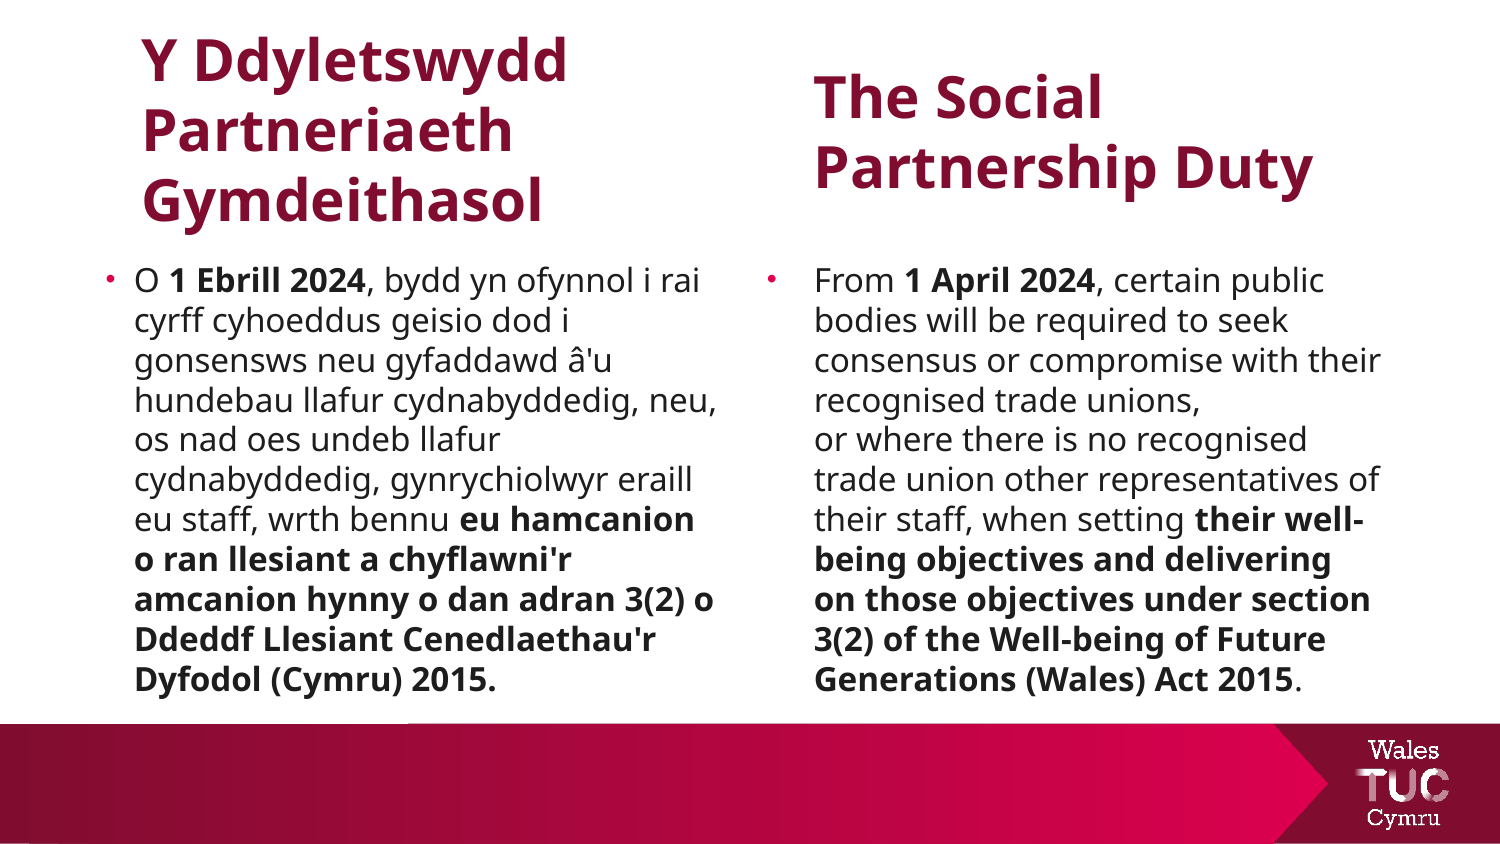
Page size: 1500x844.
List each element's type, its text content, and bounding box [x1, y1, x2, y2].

text_box The Social Partnership Duty [813, 69, 1430, 201]
picture [1354, 740, 1449, 830]
list O 1 Ebrill 2024, bydd yn ofynnol i rai cyrff cyhoeddus geisio dod i gonsensws neu gyfaddawd â'u hundebau llafur cydnabyddedig, neu, os nad oes undeb llafur cydnabyddedig, gynrychiolwyr eraill eu staff, wrth bennu eu hamcanion o ran llesiant a chyflawni'r amcanion hynny o dan adran 3(2) o Ddeddf Llesiant Cenedlaethau'r Dyfodol (Cymru) 2015. [105, 258, 722, 707]
list From 1 April 2024, certain public bodies will be required to seek consensus or compromise with their recognised trade unions, or where there is no recognised trade union other representatives of their staff, when setting their well-being objectives and delivering on those objectives under section 3(2) of the Well-being of Future Generations (Wales) Act 2015. [766, 258, 1384, 707]
title Y Ddyletswydd Partneriaeth Gymdeithasol [141, 101, 687, 233]
